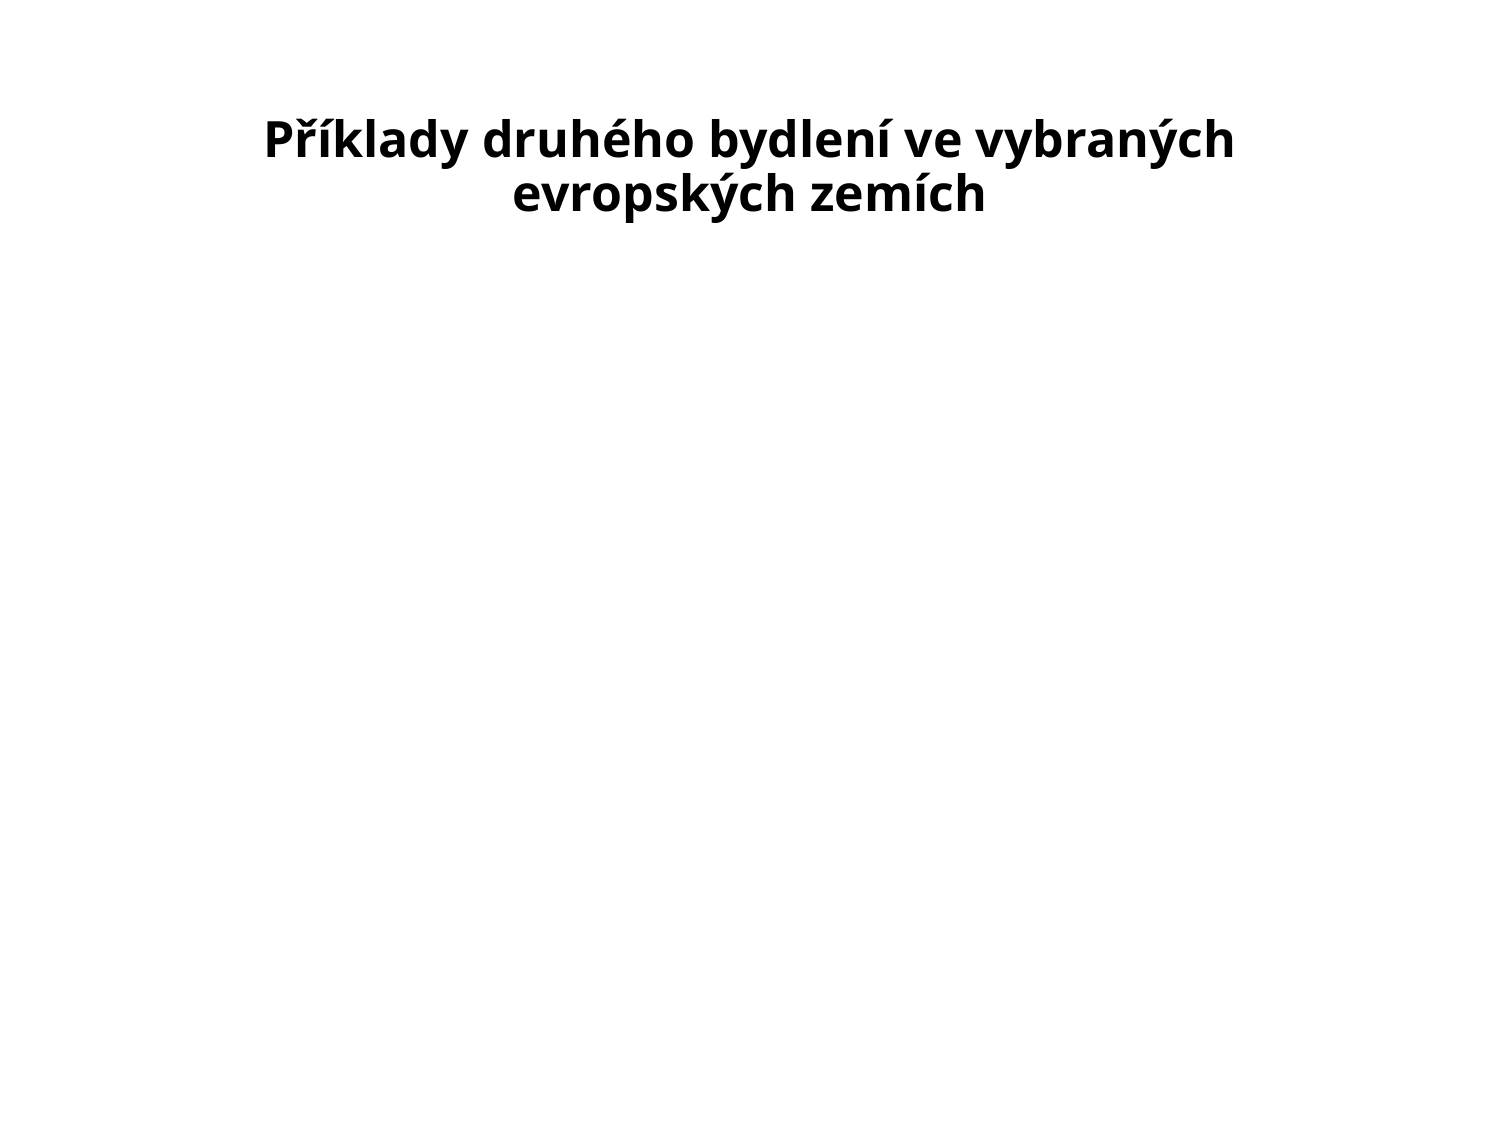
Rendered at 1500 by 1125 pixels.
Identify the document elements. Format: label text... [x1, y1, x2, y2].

title Příklady druhého bydlení ve vybraných evropských zemích [103, 59, 1397, 278]
